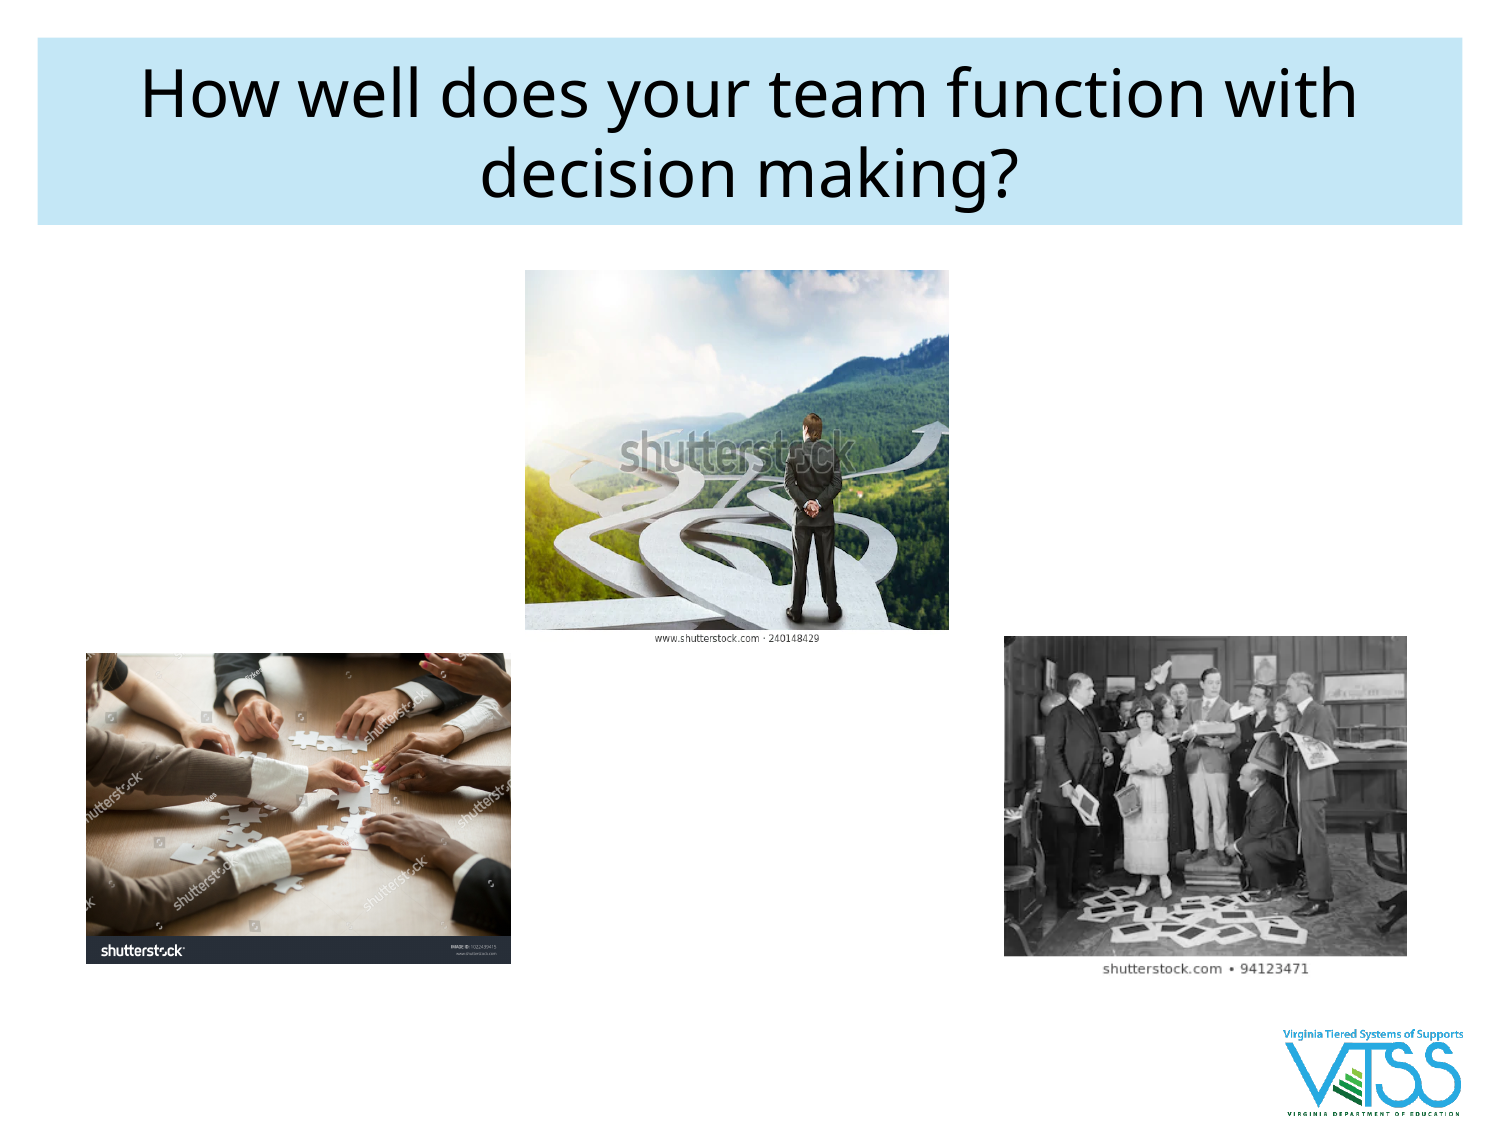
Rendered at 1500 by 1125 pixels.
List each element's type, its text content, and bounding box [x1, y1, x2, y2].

picture [1283, 1029, 1463, 1116]
picture [1004, 636, 1407, 982]
picture [524, 270, 949, 647]
title How well does your team function with decision making? [37, 37, 1463, 225]
picture [86, 653, 511, 965]
